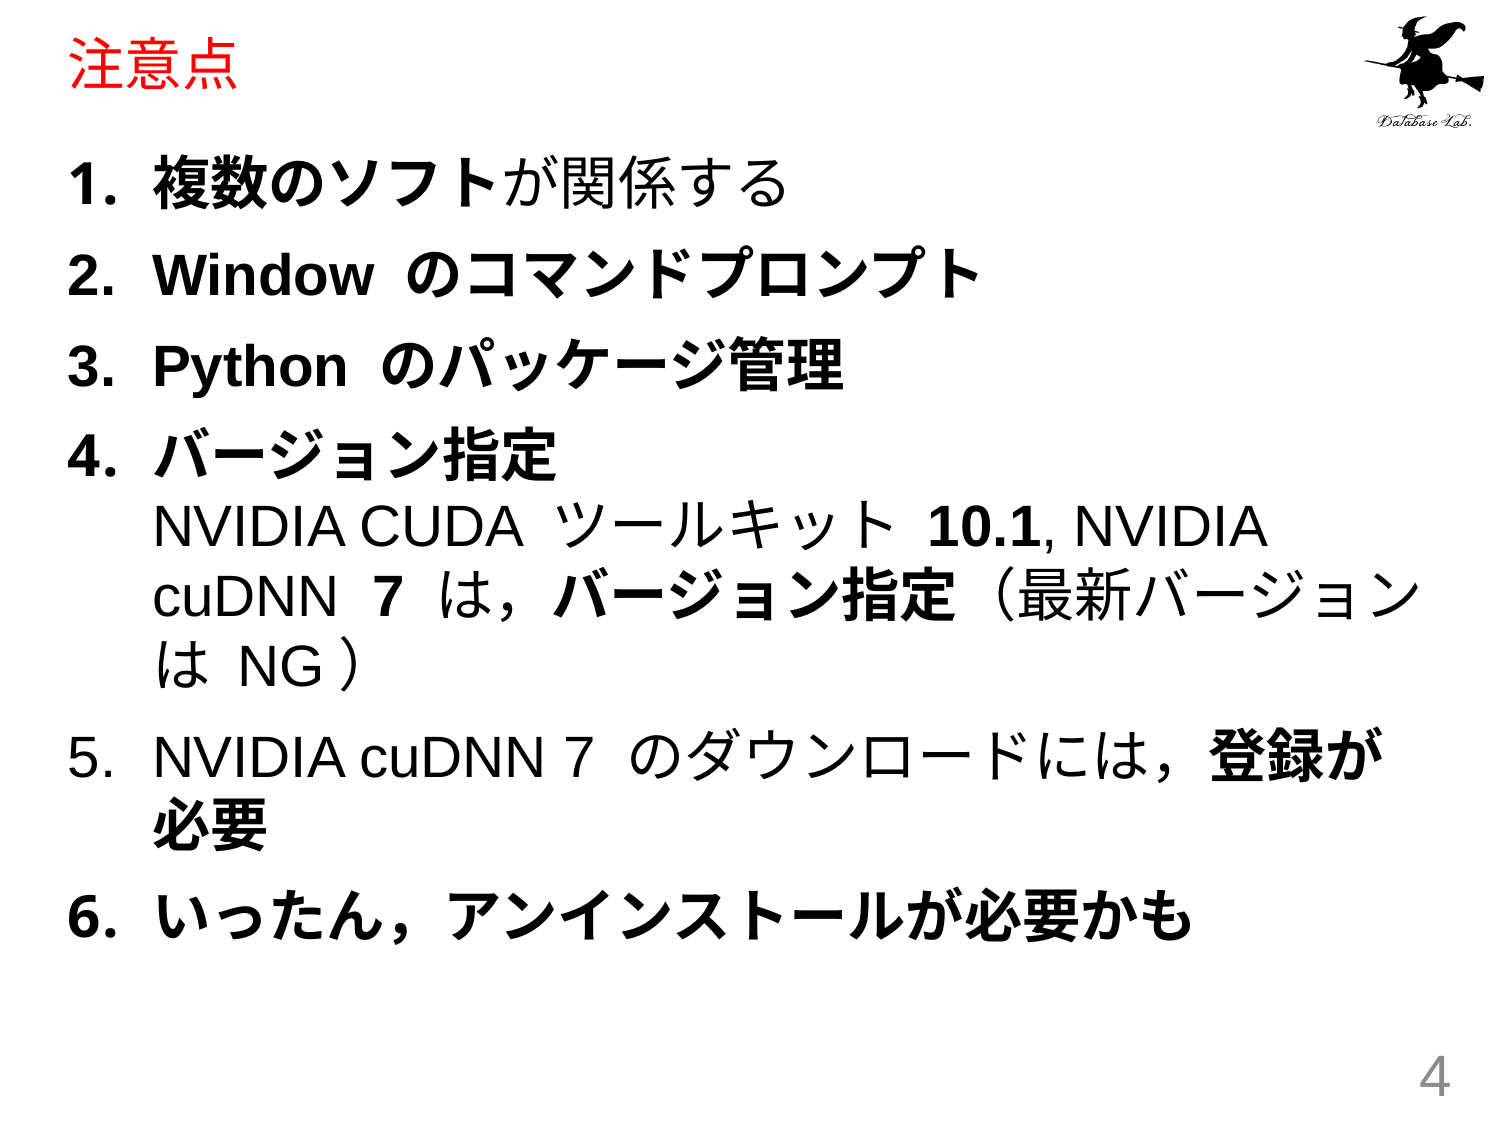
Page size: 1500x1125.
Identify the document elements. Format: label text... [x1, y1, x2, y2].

slide_number 4 [1129, 1042, 1467, 1103]
list 複数のソフトが関係する Window のコマンドプロンプト Python のパッケージ管理 バージョン指定 NVIDIA CUDA ツールキット 10.1, NVIDIA cuDNN 7 は，バージョン指定（最新バージョンは NG） NVIDIA cuDNN 7 のダウンロードには，登録が必要 いったん，アンインストールが必要かも [52, 138, 1441, 1103]
title 注意点 [52, 28, 1441, 106]
picture [1362, 14, 1486, 130]
